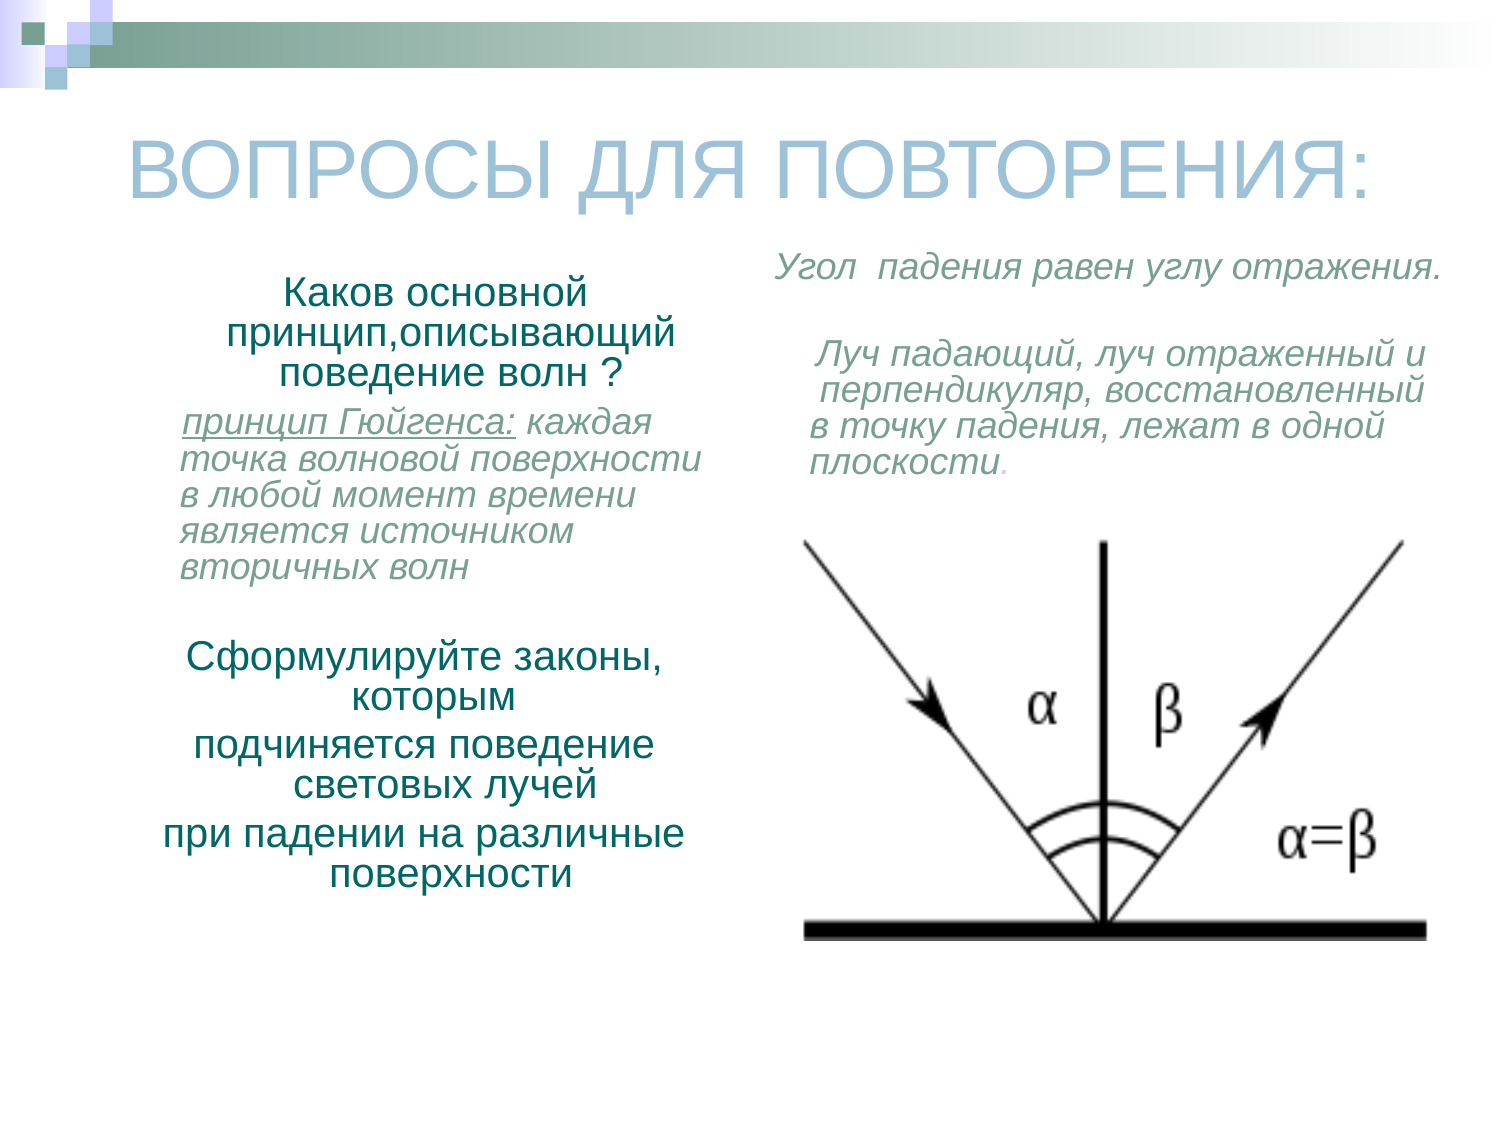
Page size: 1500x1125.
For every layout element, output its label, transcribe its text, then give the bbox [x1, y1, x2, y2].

list Каков основной принцип,описывающий поведение волн ? принцип Гюйгенса: каждая точка волновой поверхности в любой момент времени является источником вторичных волн Сформулируйте законы, которым подчиняется поведение световых лучей при падении на различные поверхности [64, 266, 738, 963]
title ВОПРОСЫ ДЛЯ ПОВТОРЕНИЯ: [74, 74, 1426, 256]
list Угол падения равен углу отражения. Луч падающий, луч отраженный и перпендикуляр, восстановленный в точку падения, лежат в одной плоскости. [738, 243, 1460, 963]
picture [796, 538, 1436, 941]
